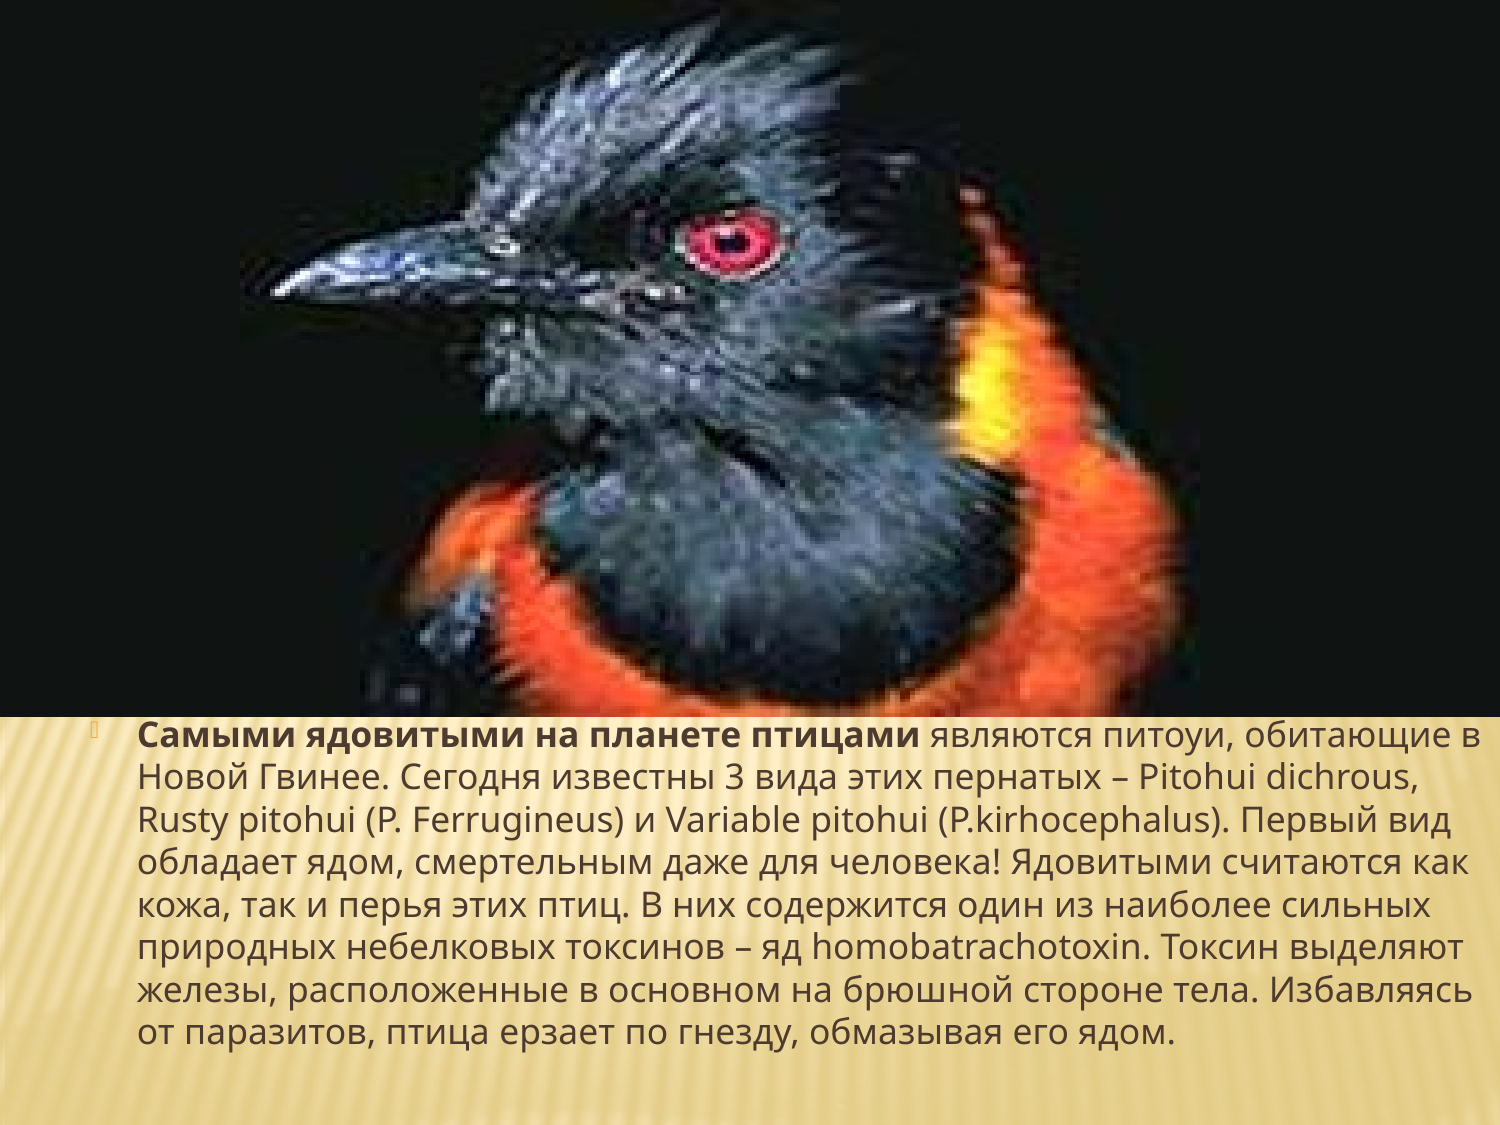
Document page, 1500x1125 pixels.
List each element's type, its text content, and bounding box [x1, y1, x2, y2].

list Самыми ядовитыми на планете птицами являются питоуи, обитающие в Новой Гвинее. Сегодня известны 3 вида этих пернатых – Pitohui dichrous, Rusty pitohui (P. Ferrugineus) и Variable pitohui (P.kirhocephalus). Первый вид обладает ядом, смертельным даже для человека! Ядовитыми считаются как кожа, так и перья этих птиц. В них содержится один из наиболее сильных природных небелковых токсинов – яд homobatrachotoxin. Токсин выделяют железы, расположенные в основном на брюшной стороне тела. Избавляясь от паразитов, птица ерзает по гнезду, обмазывая его ядом. [0, 733, 1500, 1125]
picture [0, 0, 1500, 717]
